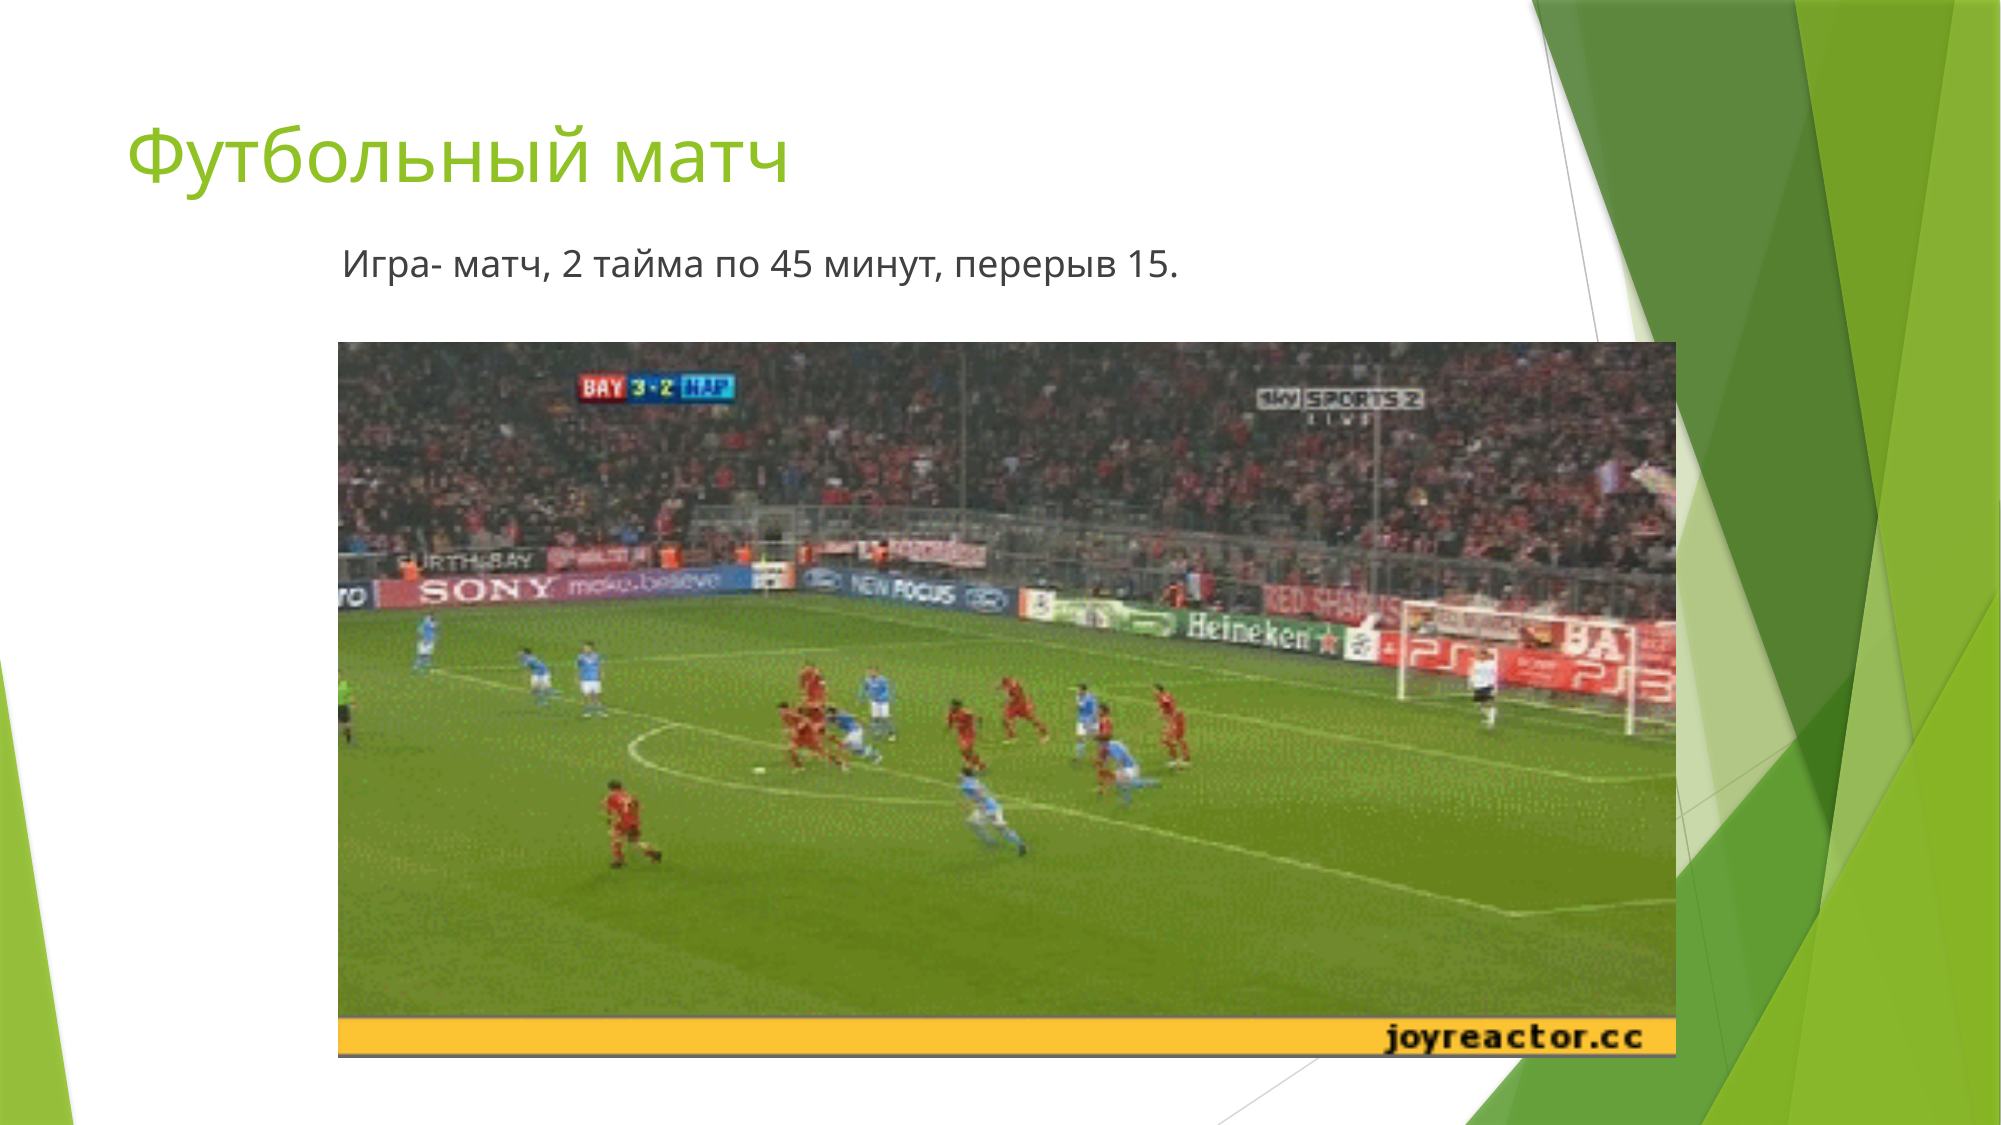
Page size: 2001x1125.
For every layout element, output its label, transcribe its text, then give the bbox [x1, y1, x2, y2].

list Игра- матч, 2 тайма по 45 минут, перерыв 15. [141, 232, 1552, 870]
picture [337, 341, 1677, 1059]
title Футбольный матч [111, 99, 1522, 317]
